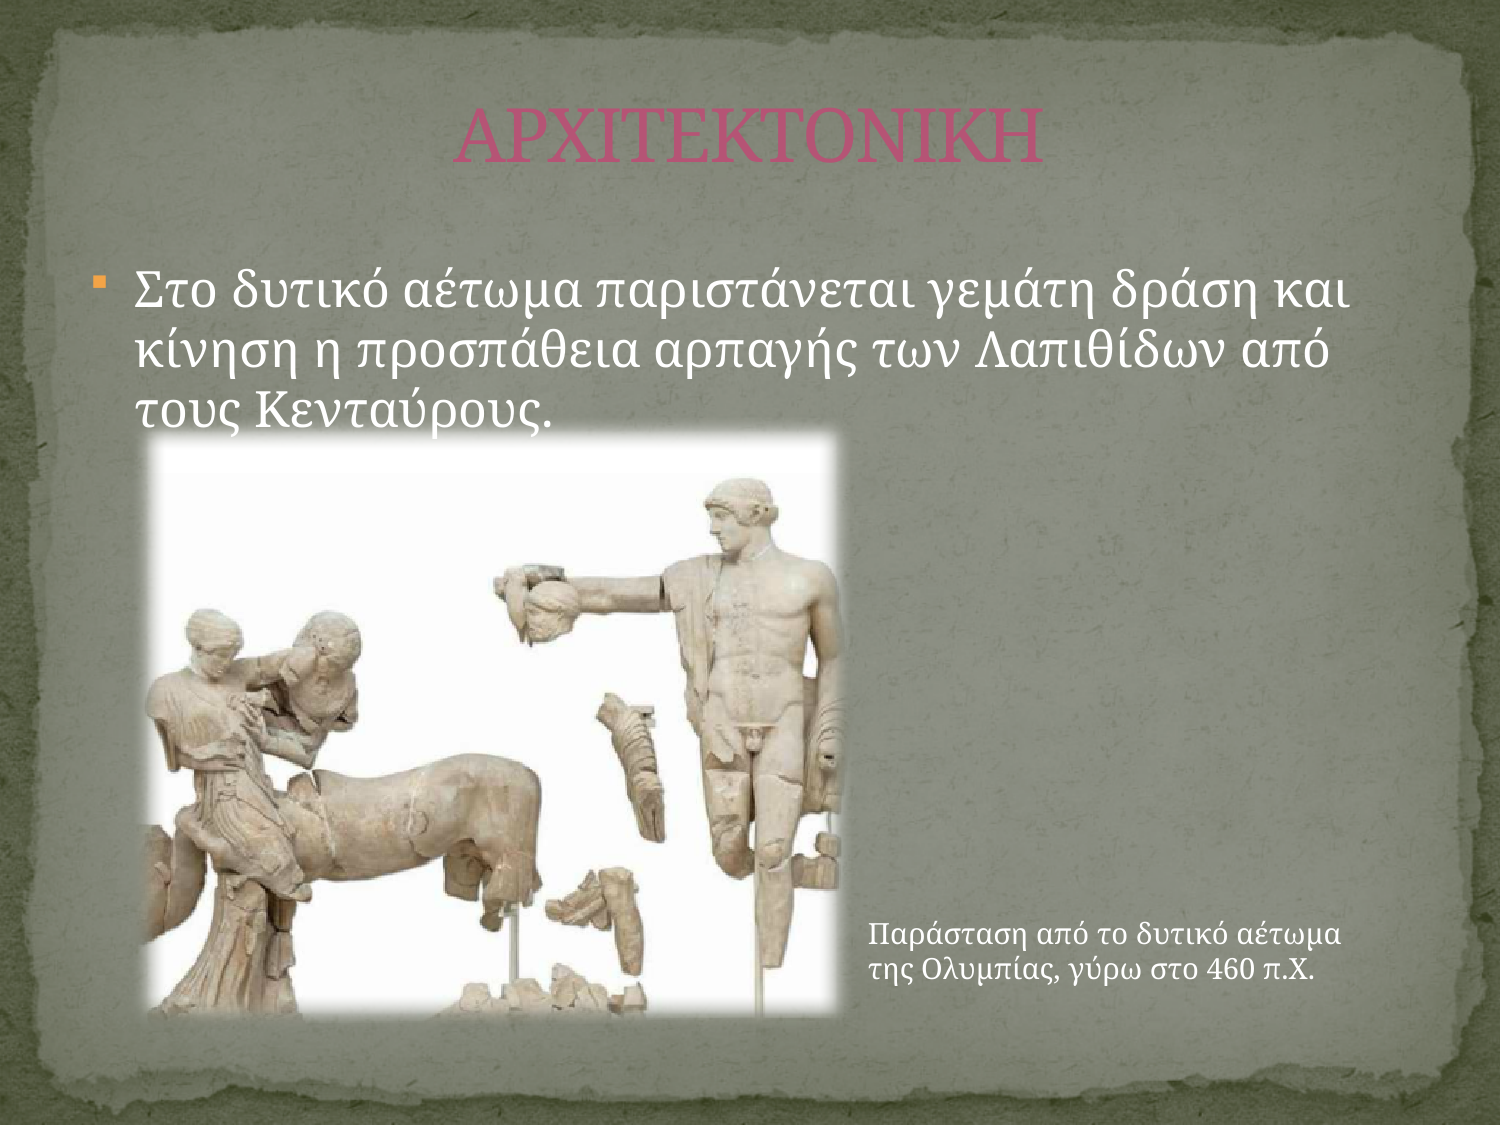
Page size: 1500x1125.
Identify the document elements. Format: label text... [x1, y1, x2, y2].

picture [132, 416, 853, 1030]
title ΑΡΧΙΤΕΚΤΟΝΙΚΗ [74, 24, 1425, 185]
text_box Παράσταση από το δυτικό αέτωμα της Ολυμπίας, γύρω στο 460 π.Χ. [863, 908, 1362, 993]
list Στο δυτικό αέτωμα παριστάνεται γεμάτη δράση και κίνηση η προσπάθεια αρπαγής των Λαπιθίδων από τους Κενταύρους. [75, 249, 1425, 1000]
